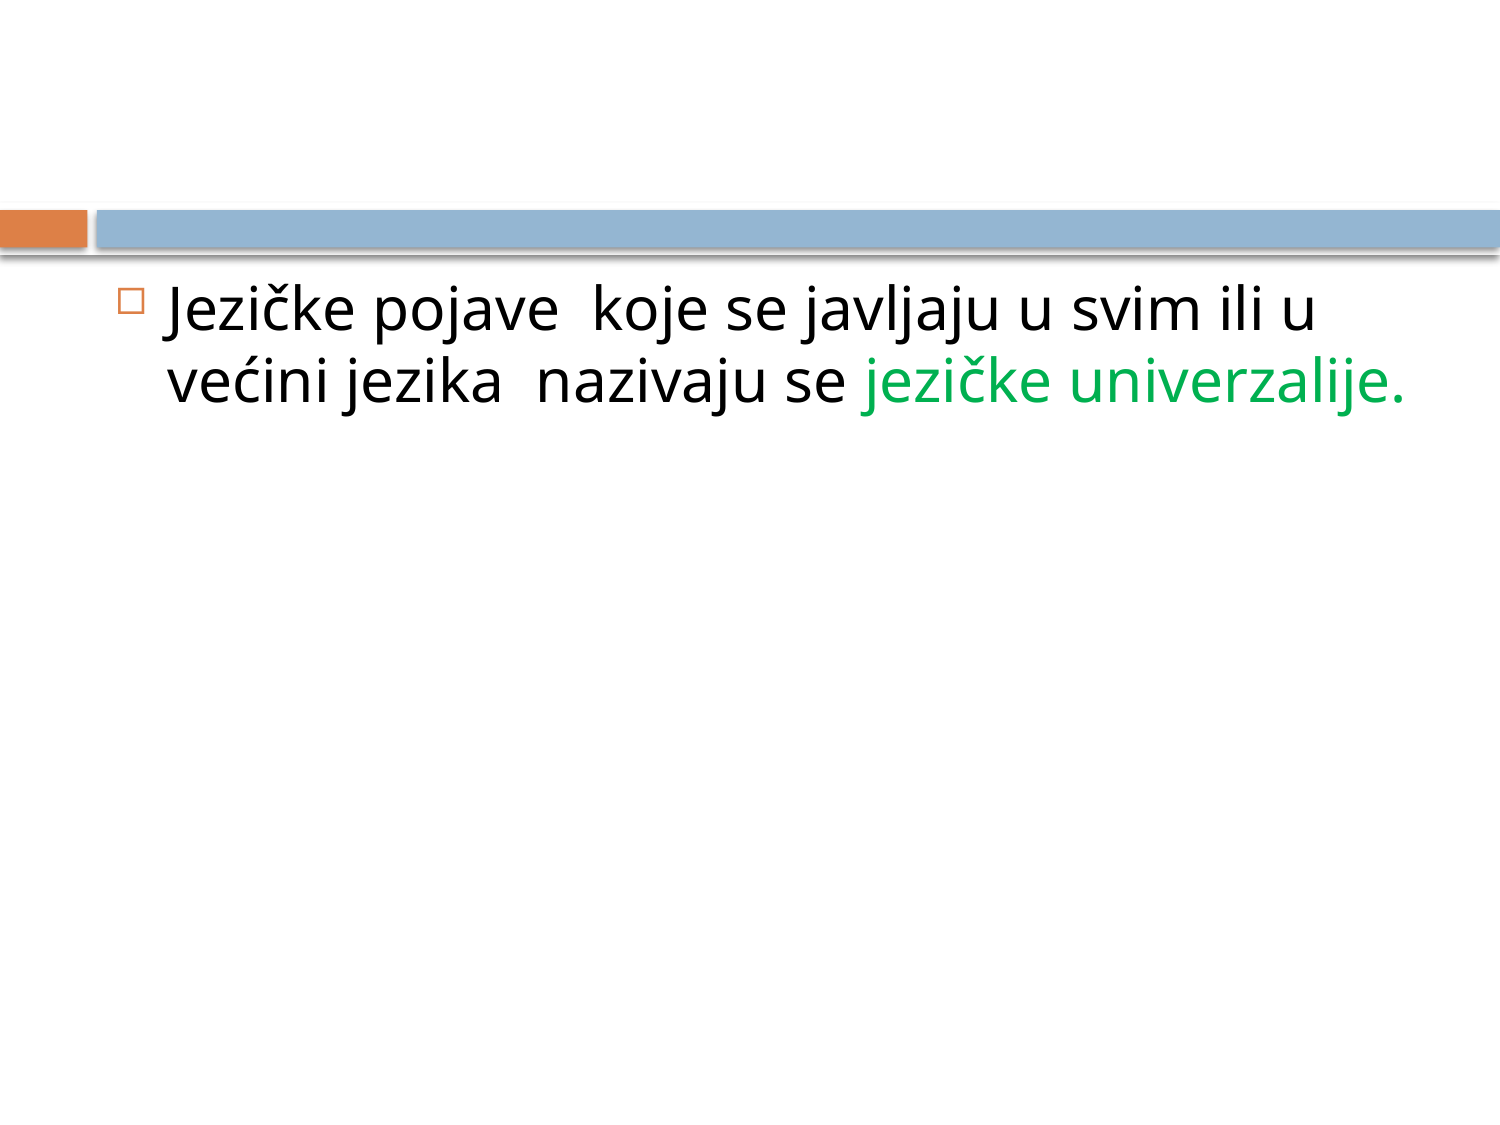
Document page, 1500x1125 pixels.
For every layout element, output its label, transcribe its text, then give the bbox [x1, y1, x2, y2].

list Jezičke pojave koje se javljaju u svim ili u većini jezika nazivaju se jezičke univerzalije. [100, 262, 1438, 1000]
